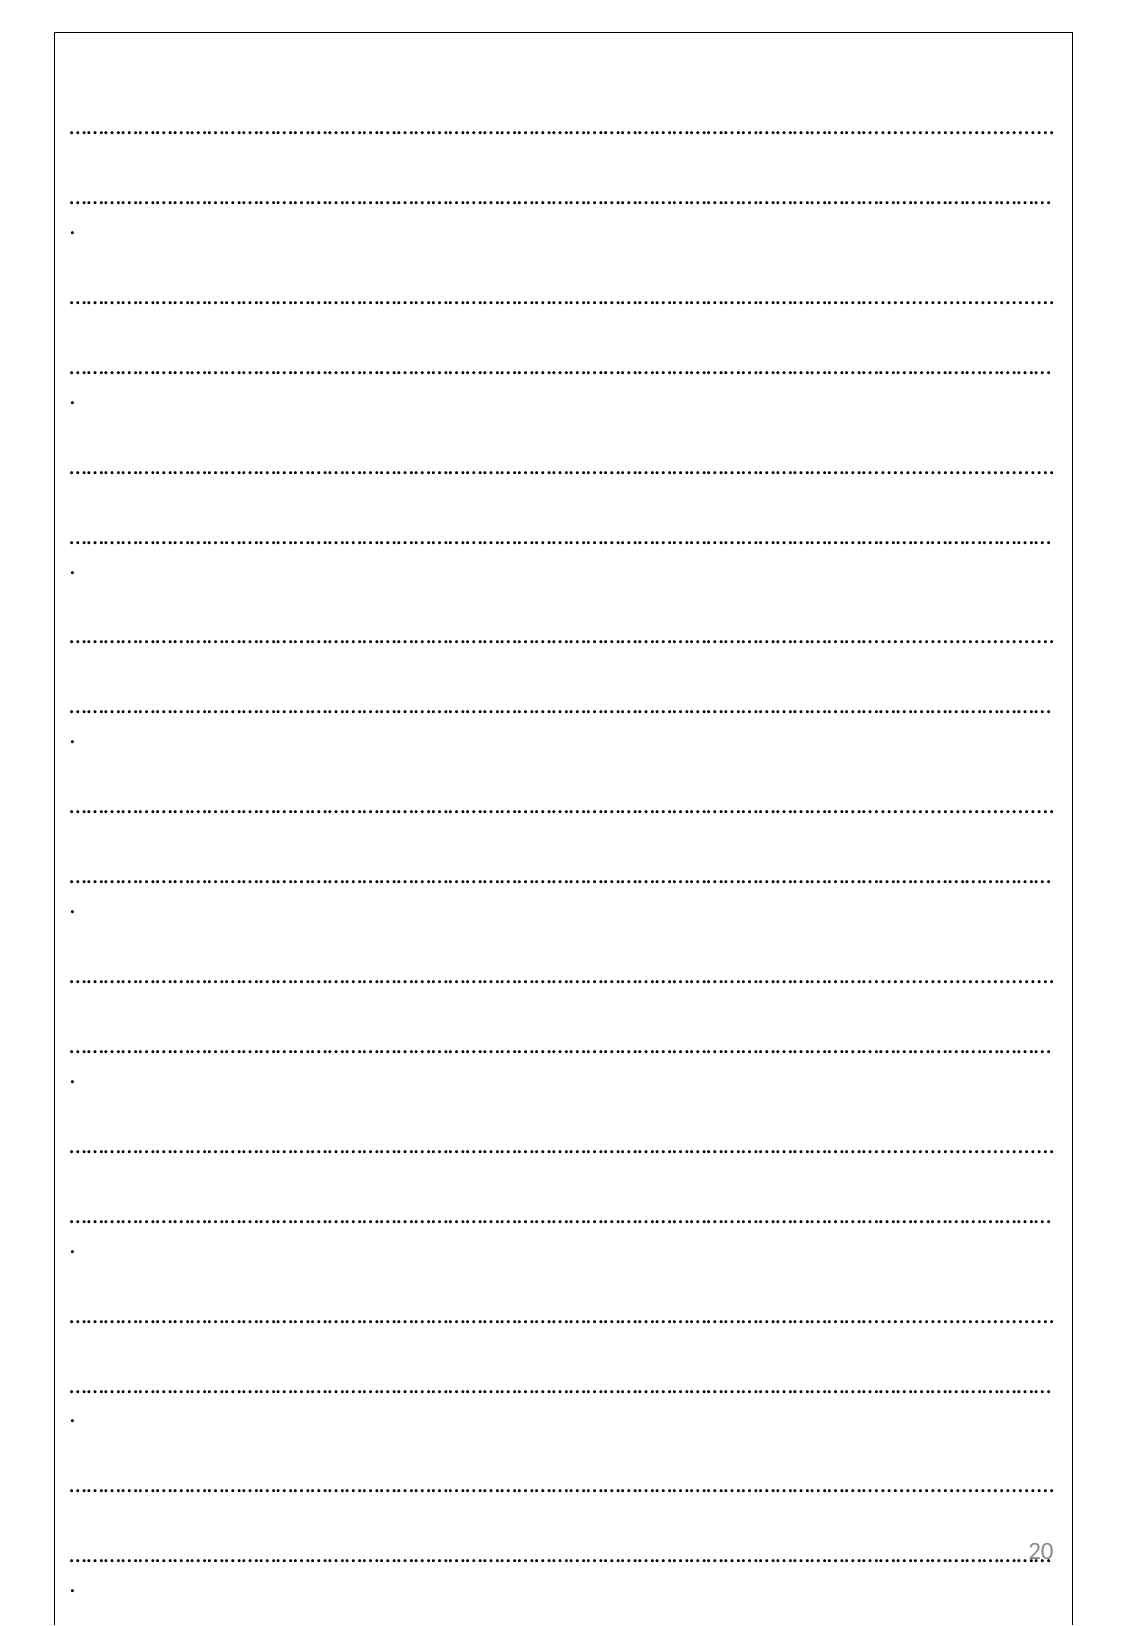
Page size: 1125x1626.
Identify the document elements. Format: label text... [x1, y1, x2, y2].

text_box ……………………………………………………………………………………………………………………………............................ ………………………………………………………………………………………………………………………………………………………. ……………………………………………………………………………………………………………………………............................ ………………………………………………………………………………………………………………………………………………………. ……………………………………………………………………………………………………………………………............................ ………………………………………………………………………………………………………………………………………………………. ……………………………………………………………………………………………………………………………............................ ………………………………………………………………………………………………………………………………………………………. ……………………………………………………………………………………………………………………………............................ ………………………………………………………………………………………………………………………………………………………. ……………………………………………………………………………………………………………………………............................ ………………………………………………………………………………………………………………………………………………………. ……………………………………………………………………………………………………………………………............................ ………………………………………………………………………………………………………………………………………………………. ……………………………………………………………………………………………………………………………............................ ………………………………………………………………………………………………………………………………………………………. ……………………………………………………………………………………………………………………………............................ ………………………………………………………………………………………………………………………………………………………. ……………………………………………………………………………………………………………………………............................ ………………………………………………………………………………………………………………………………………………………. [54, 32, 1073, 1625]
